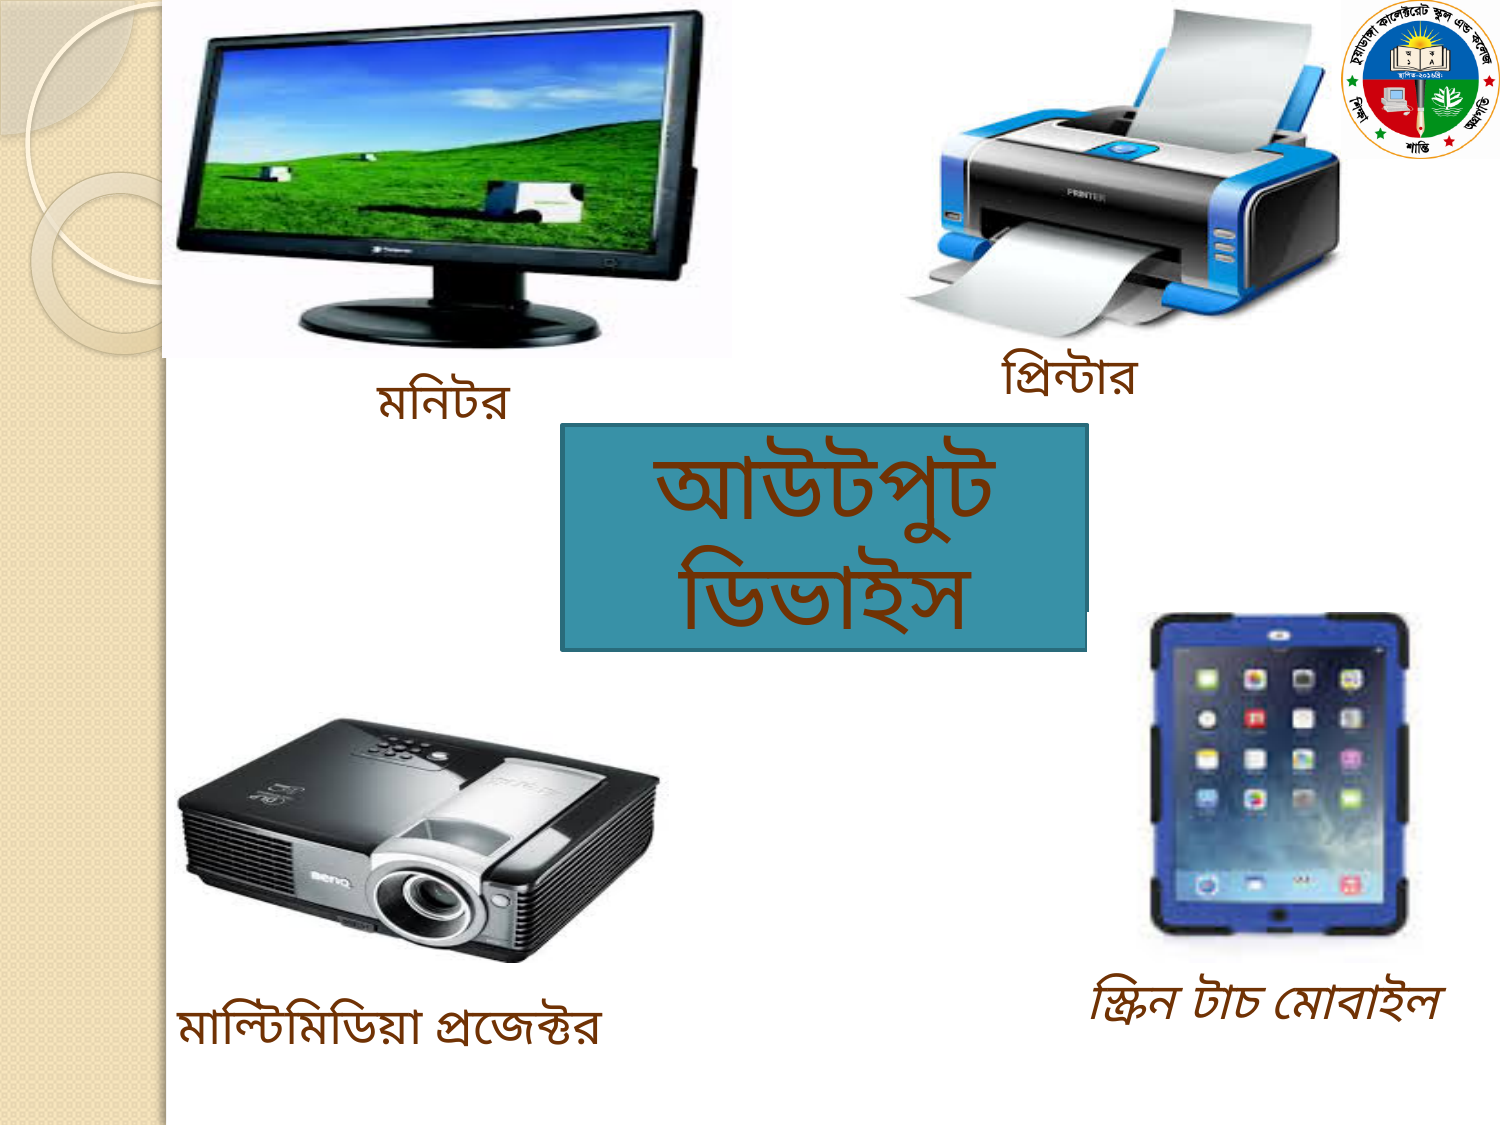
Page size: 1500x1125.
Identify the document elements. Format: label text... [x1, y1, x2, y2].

picture [174, 712, 669, 963]
text_box প্রিন্টার [987, 363, 1238, 413]
text_box মাল্টিমিডিয়া প্রজেক্টর [162, 987, 697, 1063]
text_box আউটপুট ডিভাইস [560, 423, 1089, 652]
text_box মনিটর [362, 370, 597, 438]
picture [899, 0, 1500, 352]
picture [1087, 612, 1476, 963]
picture [162, 0, 732, 359]
text_box স্ক্রিন টাচ মোবাইল [1025, 962, 1500, 1038]
